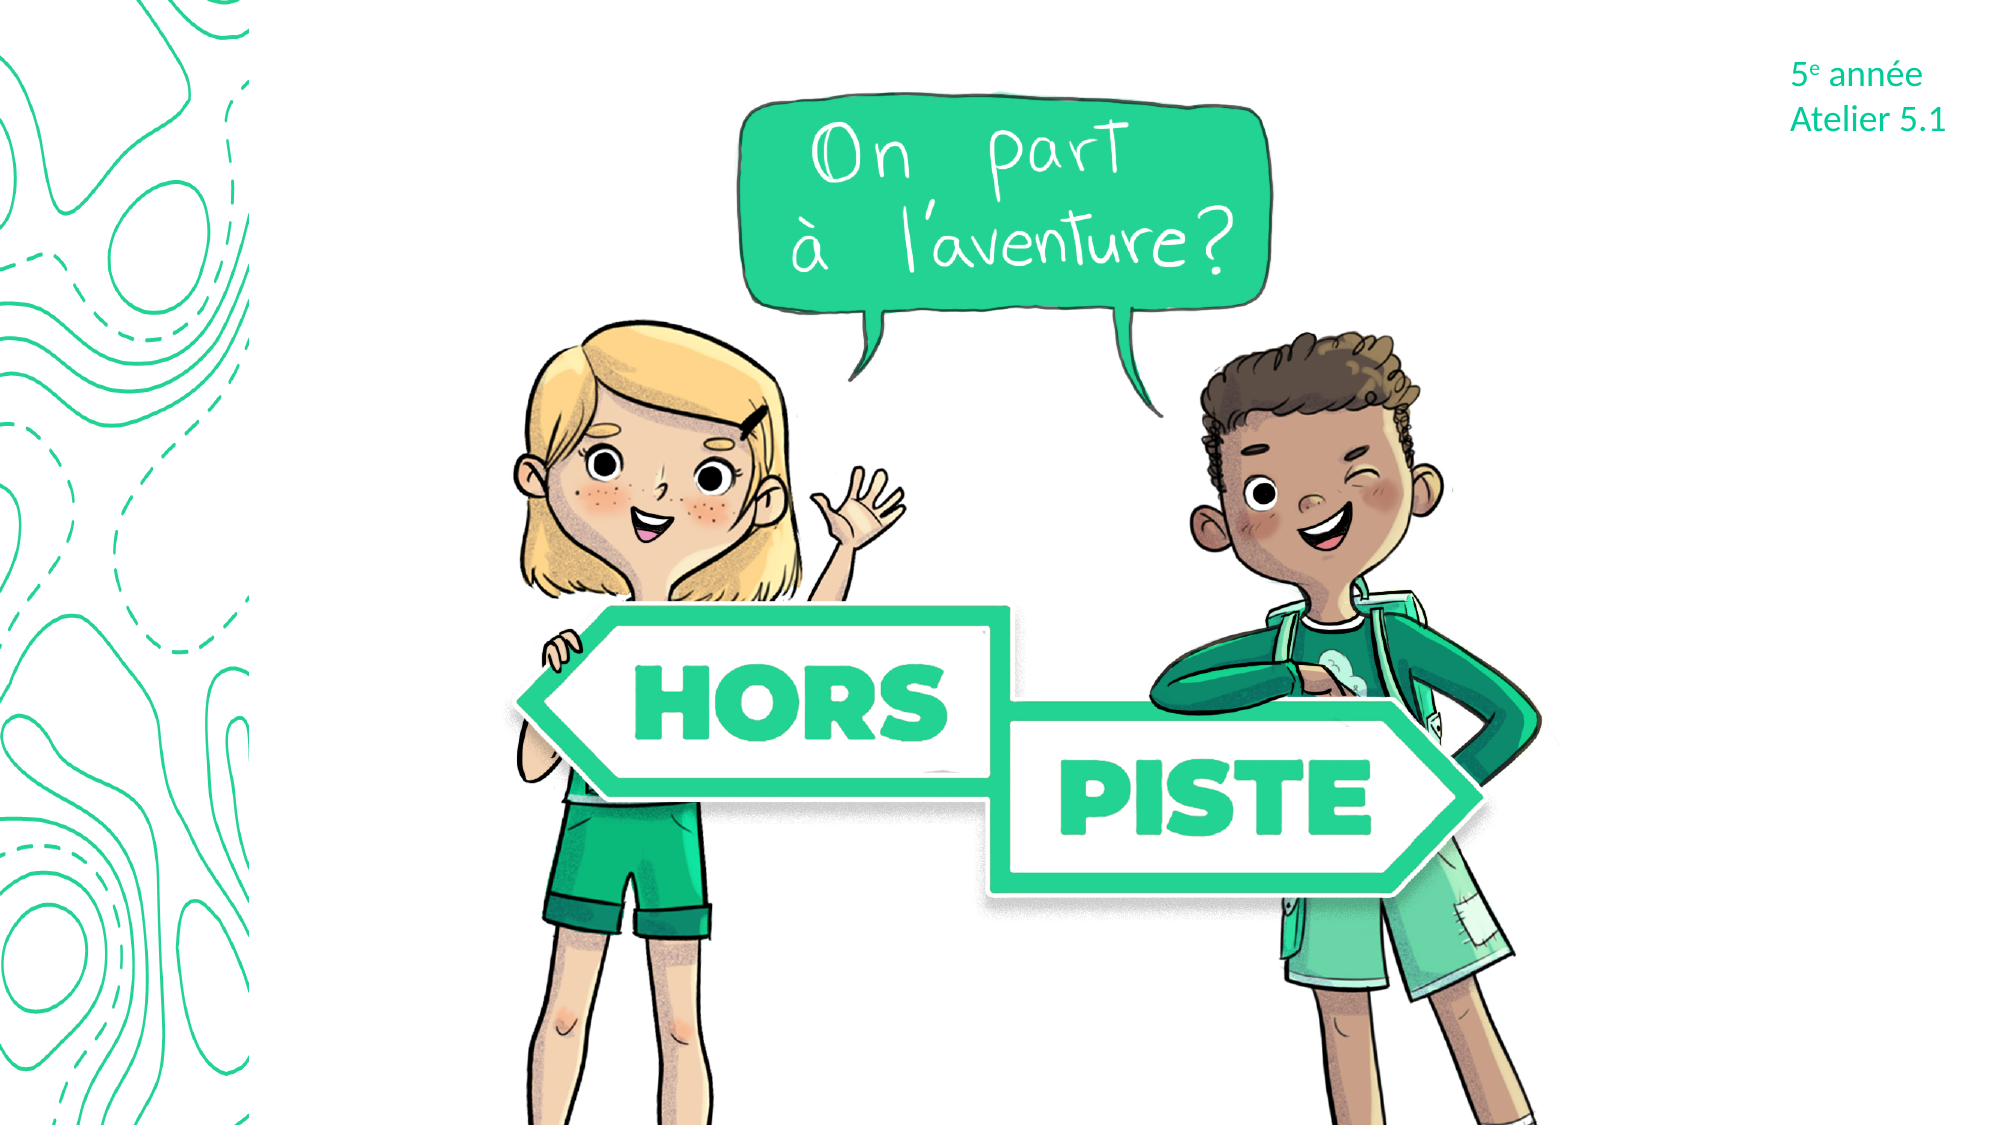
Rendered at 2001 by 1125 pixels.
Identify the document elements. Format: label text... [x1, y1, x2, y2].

picture [0, 0, 1750, 1125]
text_box 5e année Atelier 5.1 [1775, 41, 1969, 147]
